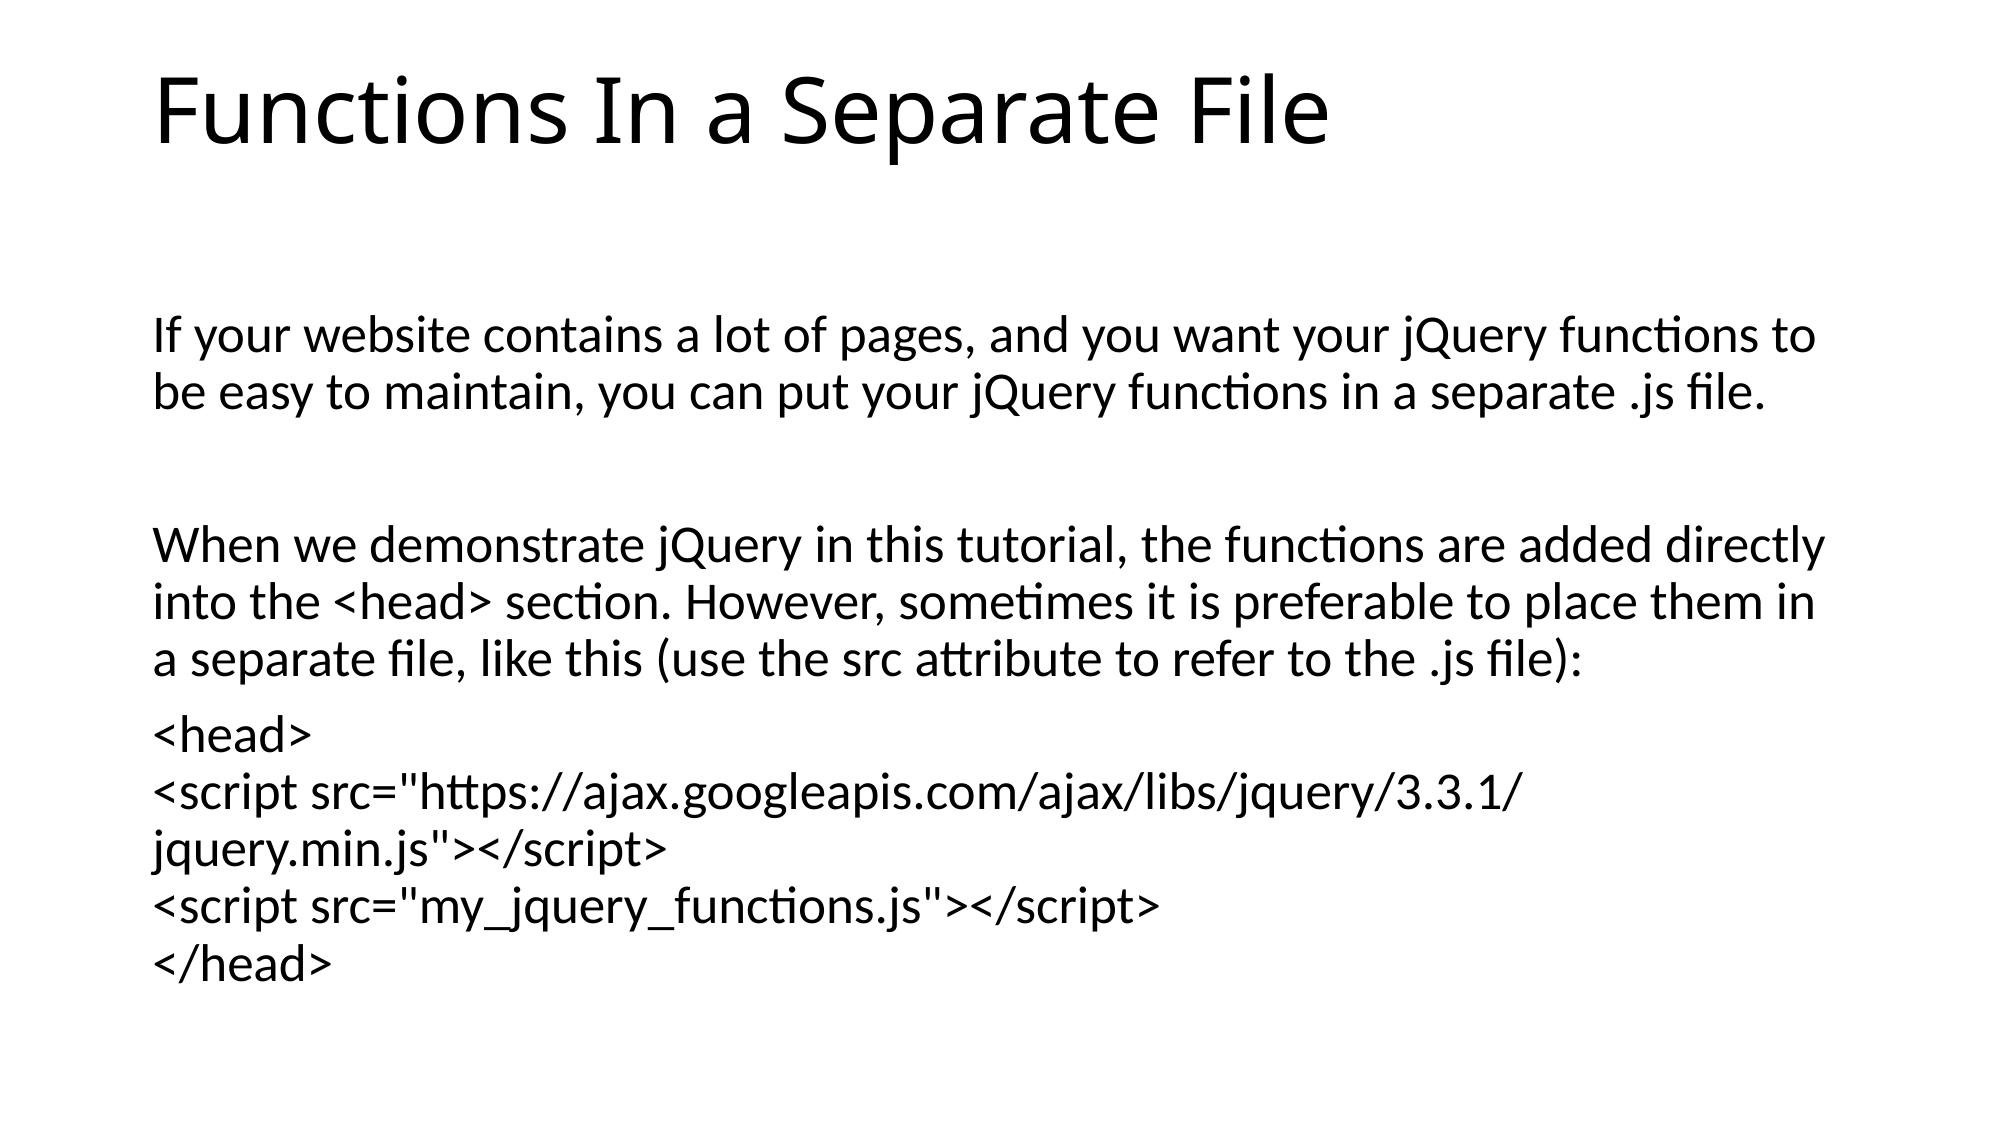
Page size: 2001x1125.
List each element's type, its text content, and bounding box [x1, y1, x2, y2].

title Functions In a Separate File [137, 59, 1863, 278]
list If your website contains a lot of pages, and you want your jQuery functions to be easy to maintain, you can put your jQuery functions in a separate .js file. When we demonstrate jQuery in this tutorial, the functions are added directly into the <head> section. However, sometimes it is preferable to place them in a separate file, like this (use the src attribute to refer to the .js file): <head> <script src="https://ajax.googleapis.com/ajax/libs/jquery/3.3.1/jquery.min.js"></script> <script src="my_jquery_functions.js"></script> </head> [137, 299, 1863, 1014]
